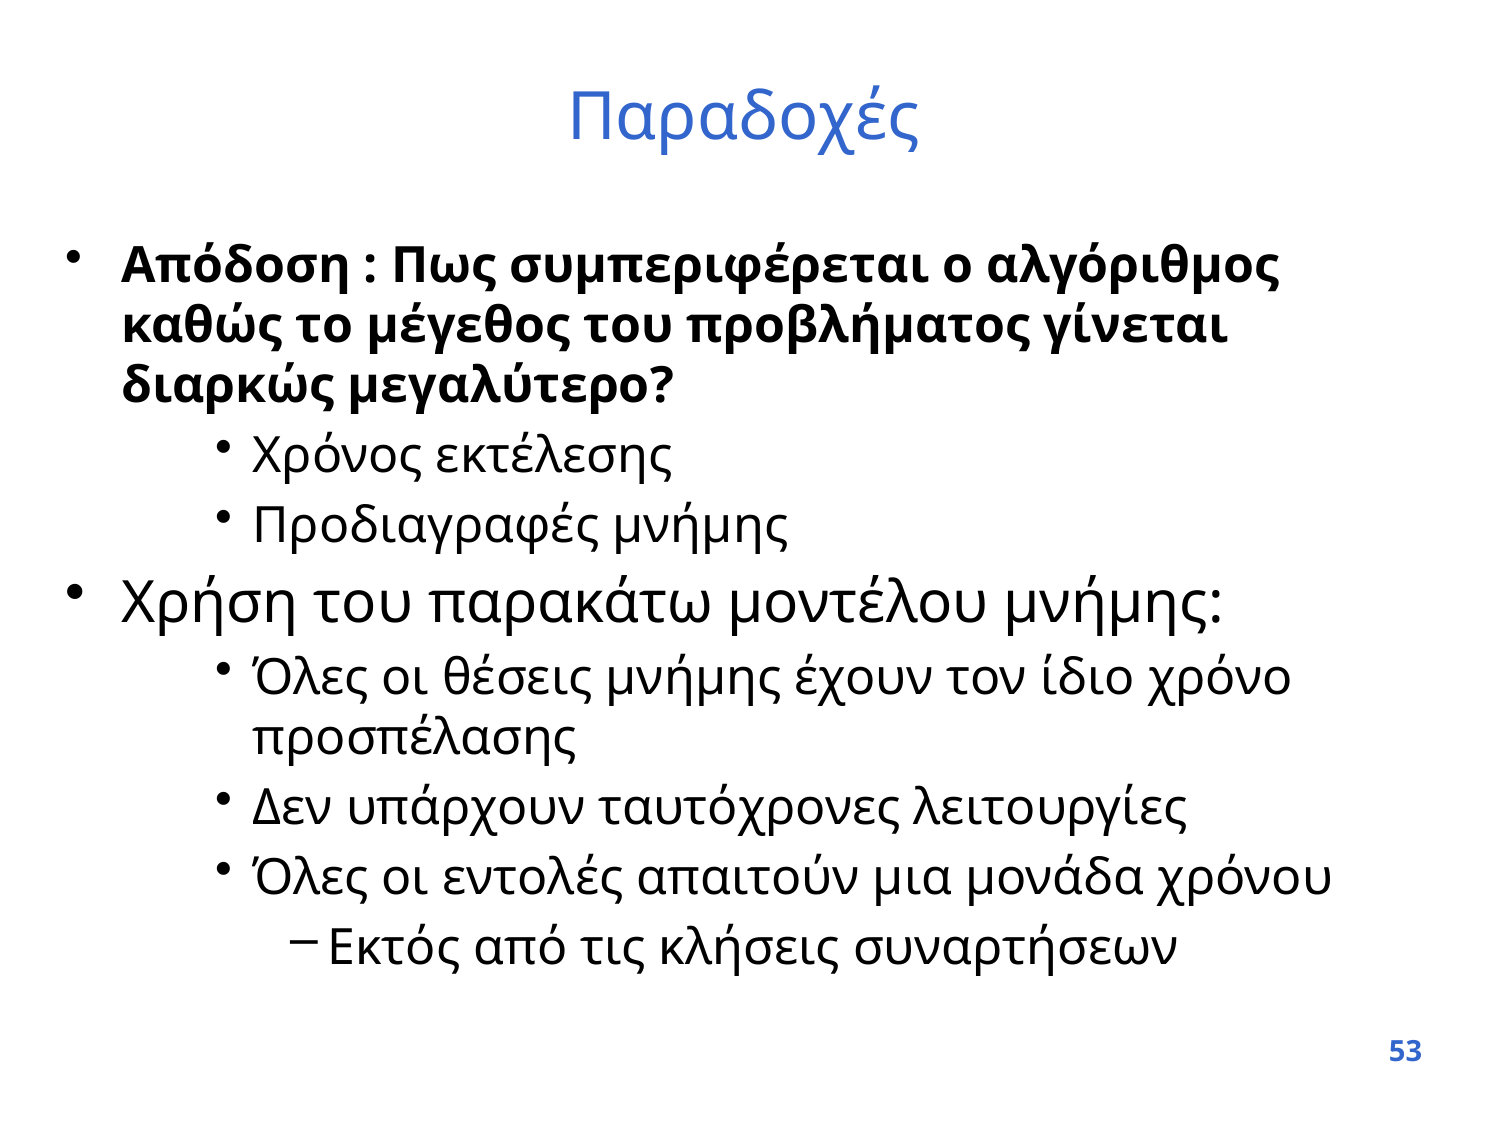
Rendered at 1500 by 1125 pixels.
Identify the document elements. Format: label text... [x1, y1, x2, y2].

list Απόδοση : Πως συμπεριφέρεται ο αλγόριθμος καθώς το μέγεθος του προβλήματος γίνεται διαρκώς μεγαλύτερο? Χρόνος εκτέλεσης Προδιαγραφές μνήμης Χρήση του παρακάτω μοντέλου μνήμης: Όλες οι θέσεις μνήμης έχουν τον ίδιο χρόνο προσπέλασης Δεν υπάρχουν ταυτόχρονες λειτουργίες Όλες οι εντολές απαιτούν μια μονάδα χρόνου Εκτός από τις κλήσεις συναρτήσεων [50, 224, 1450, 1000]
slide_number 53 [1249, 1024, 1438, 1101]
title Παραδοχές [50, 50, 1438, 175]
